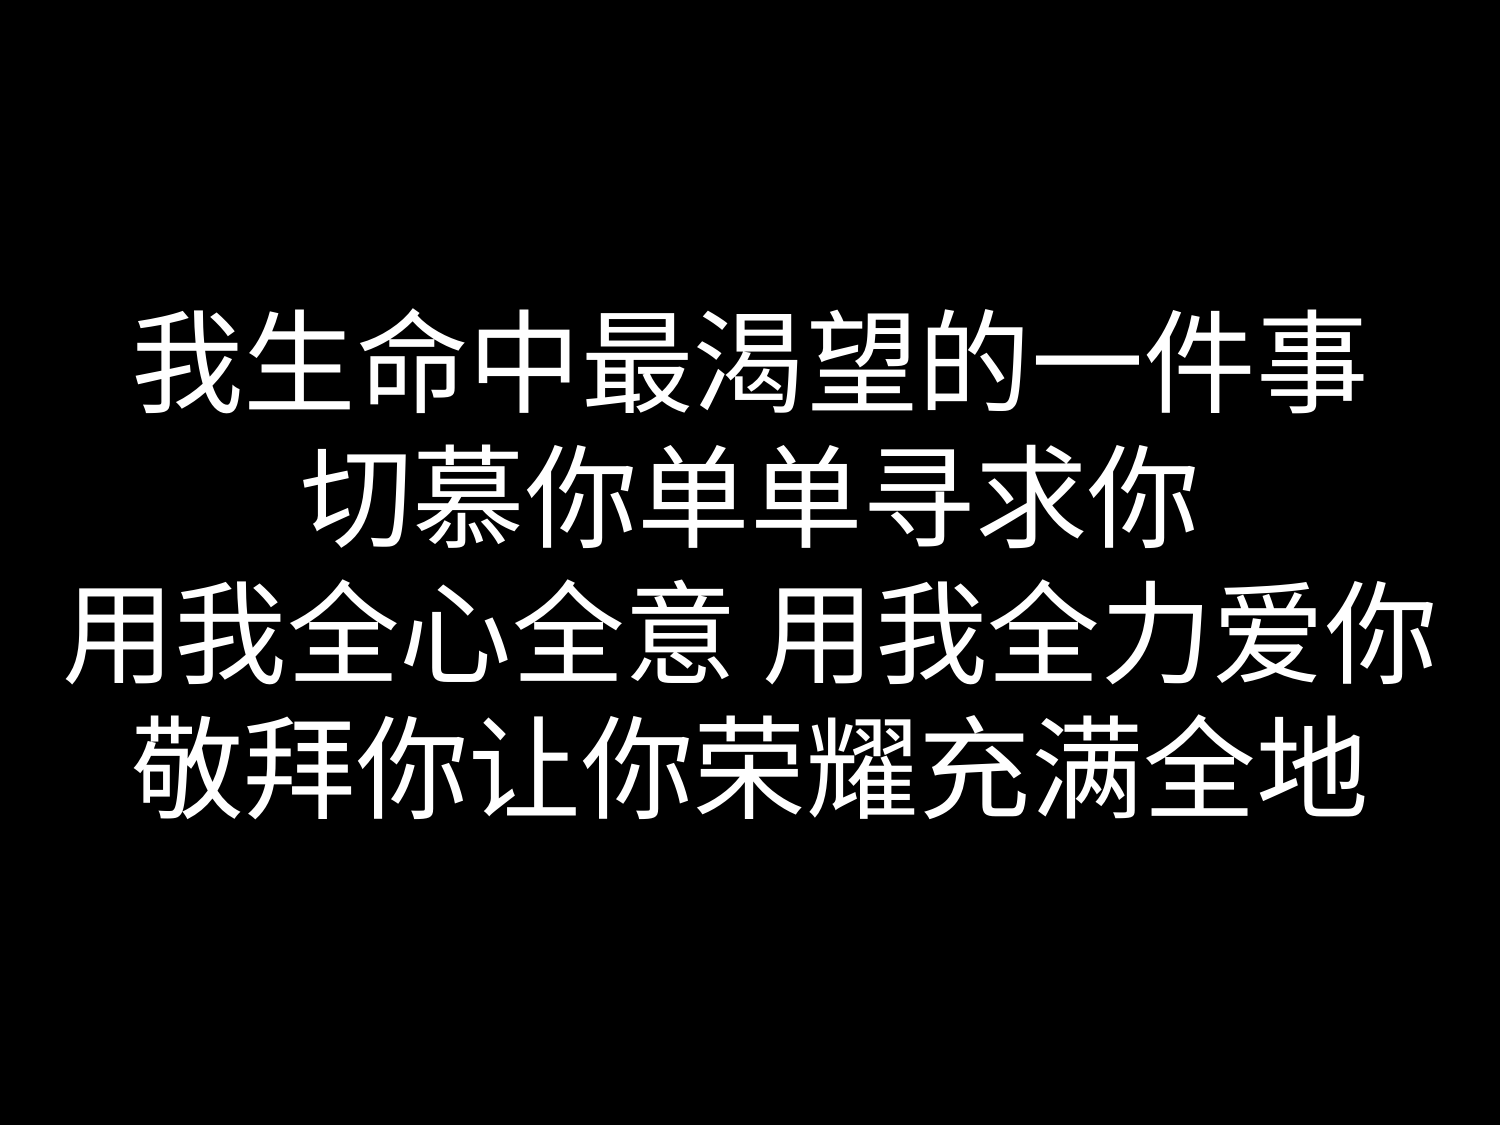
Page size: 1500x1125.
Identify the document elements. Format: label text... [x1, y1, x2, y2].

title 我生命中最渴望的一件事 切慕你单单寻求你 用我全心全意 用我全力爱你 敬拜你让你荣耀充满全地 [0, 0, 1500, 1125]
